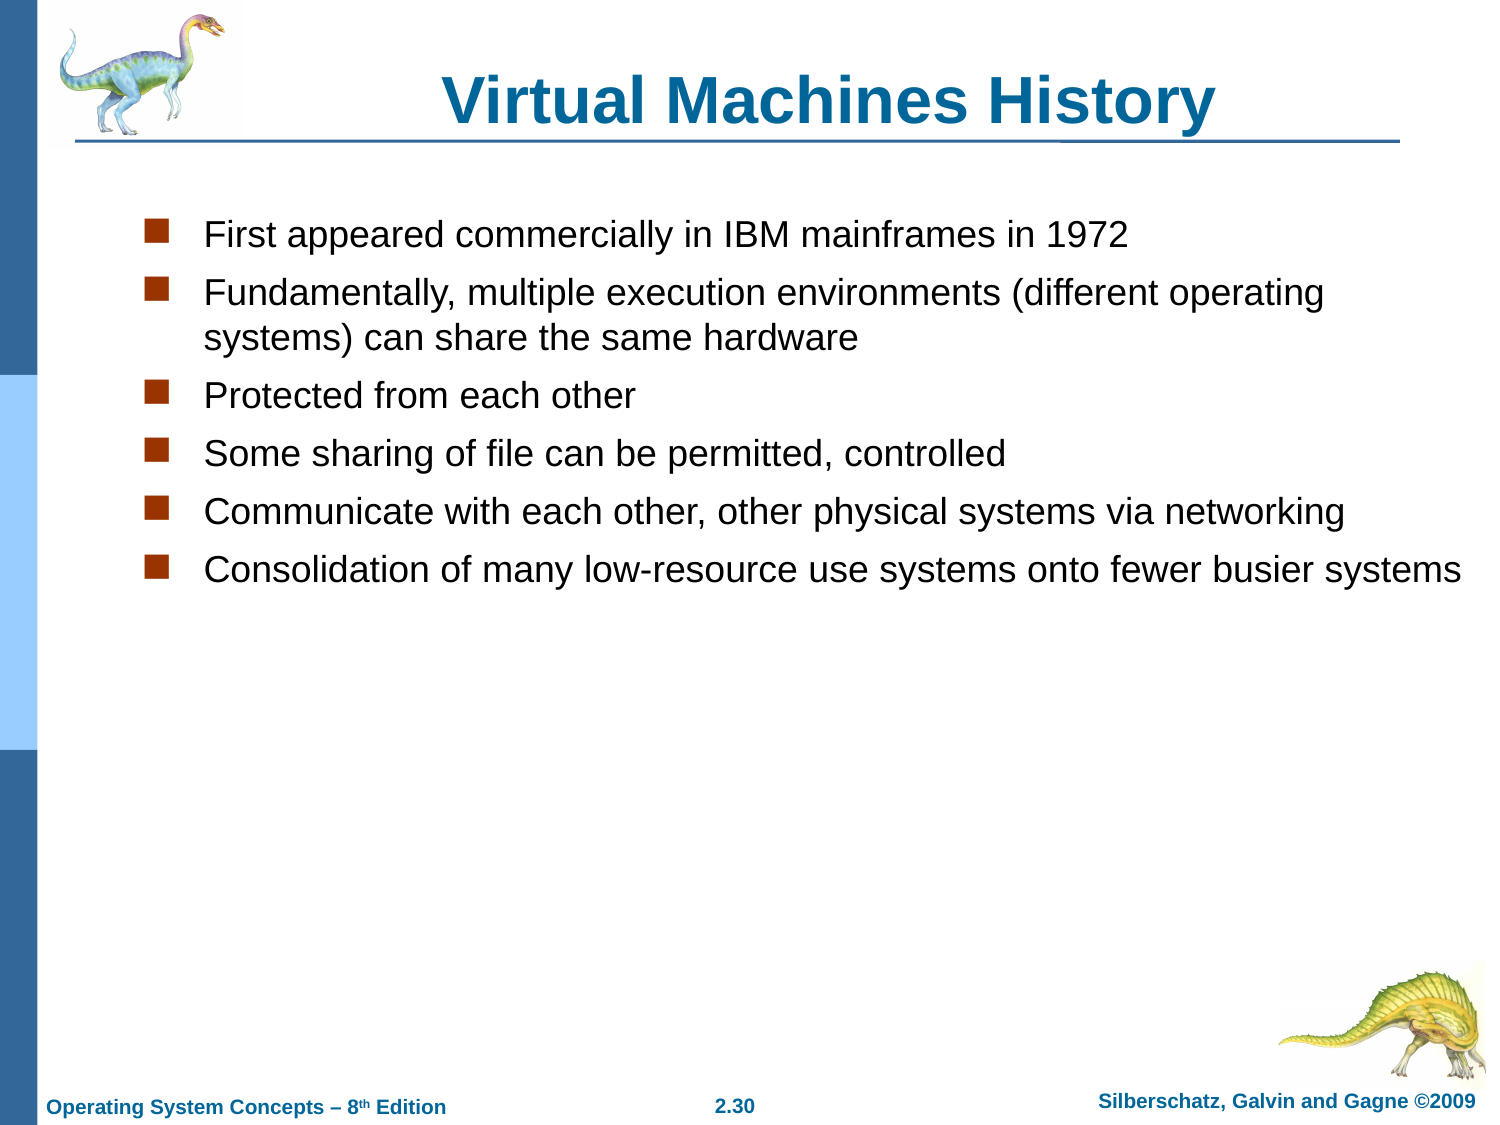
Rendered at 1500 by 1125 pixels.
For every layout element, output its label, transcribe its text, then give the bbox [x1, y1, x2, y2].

title Virtual Machines History [154, 49, 1500, 146]
list First appeared commercially in IBM mainframes in 1972 Fundamentally, multiple execution environments (different operating systems) can share the same hardware Protected from each other Some sharing of file can be permitted, controlled Communicate with each other, other physical systems via networking Consolidation of many low-resource use systems onto fewer busier systems [132, 202, 1483, 1006]
picture [46, 0, 243, 149]
picture [1275, 959, 1486, 1090]
